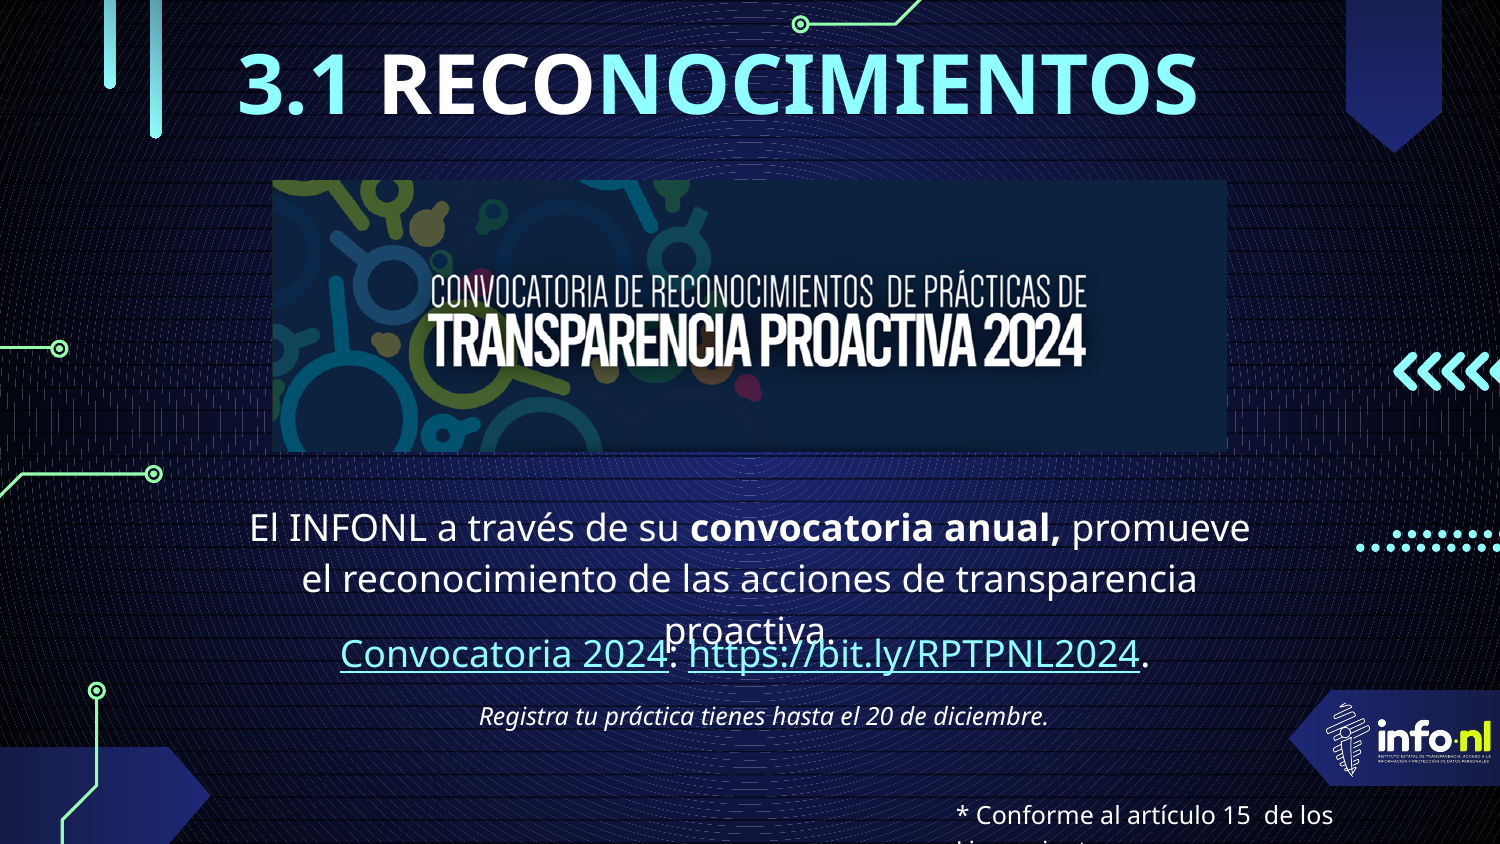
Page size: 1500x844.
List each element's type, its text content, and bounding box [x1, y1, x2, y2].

picture [437, 430, 449, 442]
subtitle El INFONL a través de su convocatoria anual, promueve el reconocimiento de las acciones de transparencia proactiva. [215, 481, 1285, 607]
subtitle Registra tu práctica tienes hasta el 20 de diciembre. [415, 680, 1120, 744]
title 3.1 RECONOCIMIENTOS [222, 11, 1292, 151]
picture [1325, 701, 1493, 778]
picture [296, 367, 402, 452]
subtitle * Conforme al artículo 15 de los Lineamientos [940, 780, 1500, 844]
subtitle Convocatoria 2024: https://bit.ly/RPTPNL2024. [215, 607, 1285, 671]
picture [272, 180, 1228, 452]
